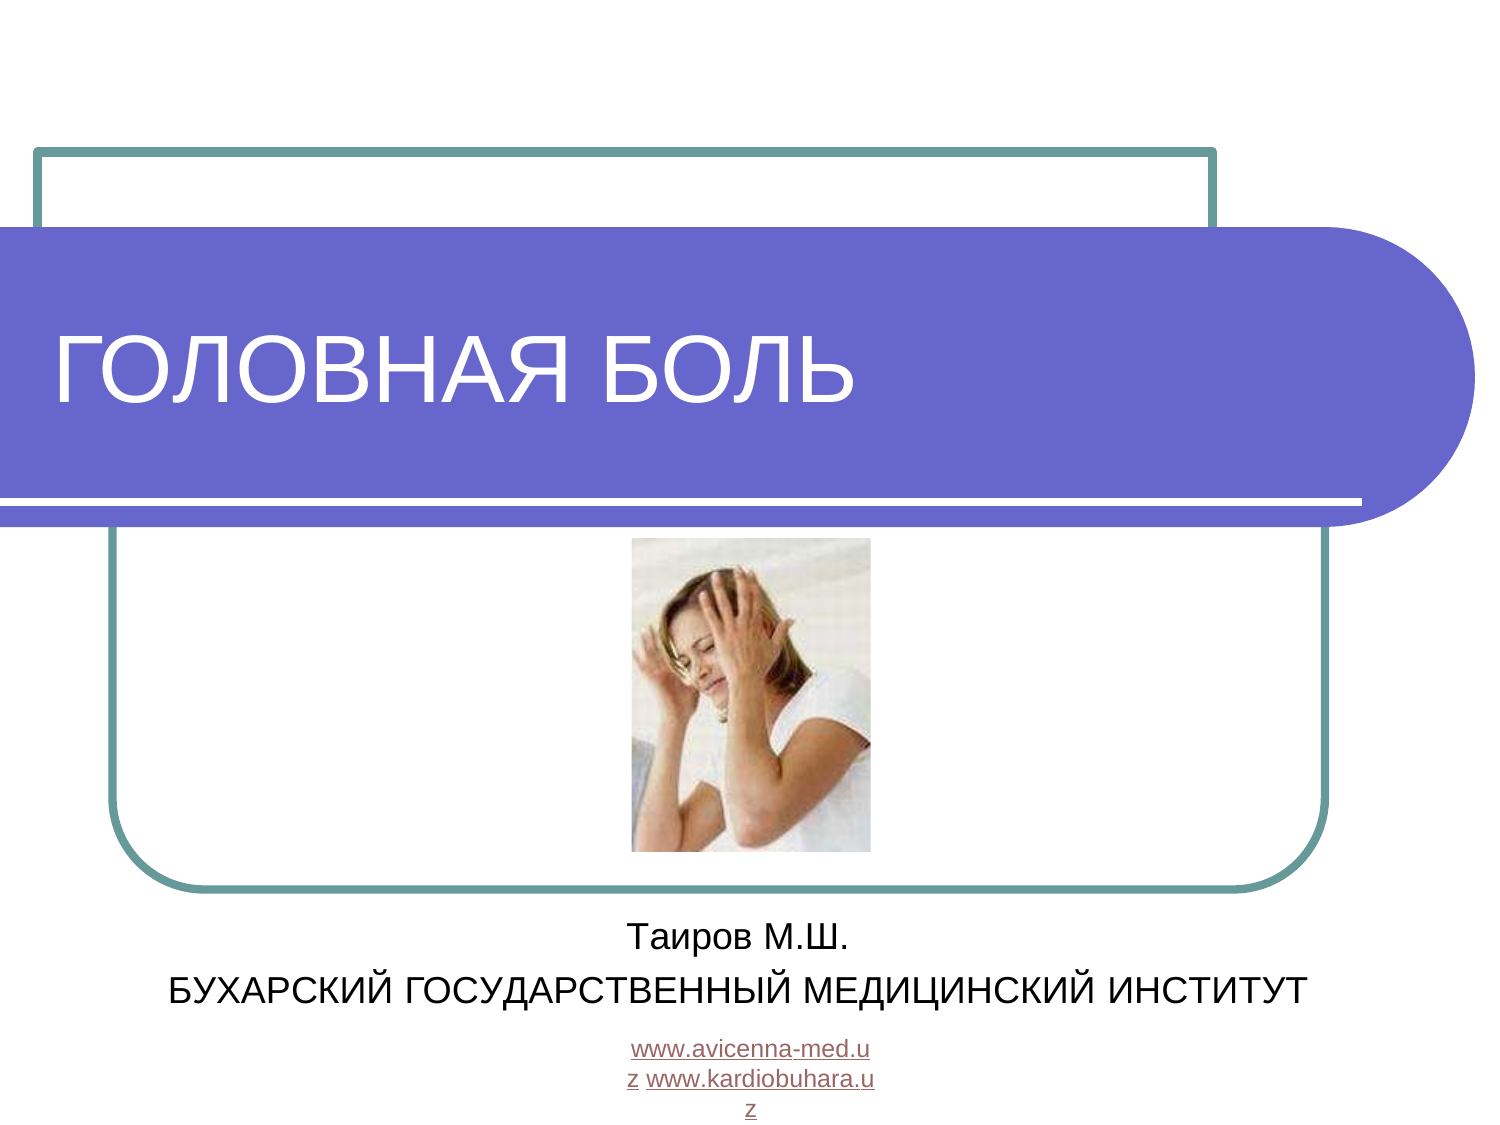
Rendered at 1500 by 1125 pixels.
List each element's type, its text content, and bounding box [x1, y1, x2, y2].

text_box ГОЛОВНАЯ БОЛЬ [50, 306, 875, 422]
text_box [37, 152, 1213, 227]
text_box [631, 538, 871, 852]
text_box Таиров М.Ш. БУХАРСКИЙ ГОСУДАРСТВЕННЫЙ МЕДИЦИНСКИЙ ИНСТИТУТ www.avicenna-med.uz www.kardiobuhara.uz [164, 911, 1312, 1123]
text_box [112, 528, 1325, 890]
text_box [0, 227, 1476, 528]
